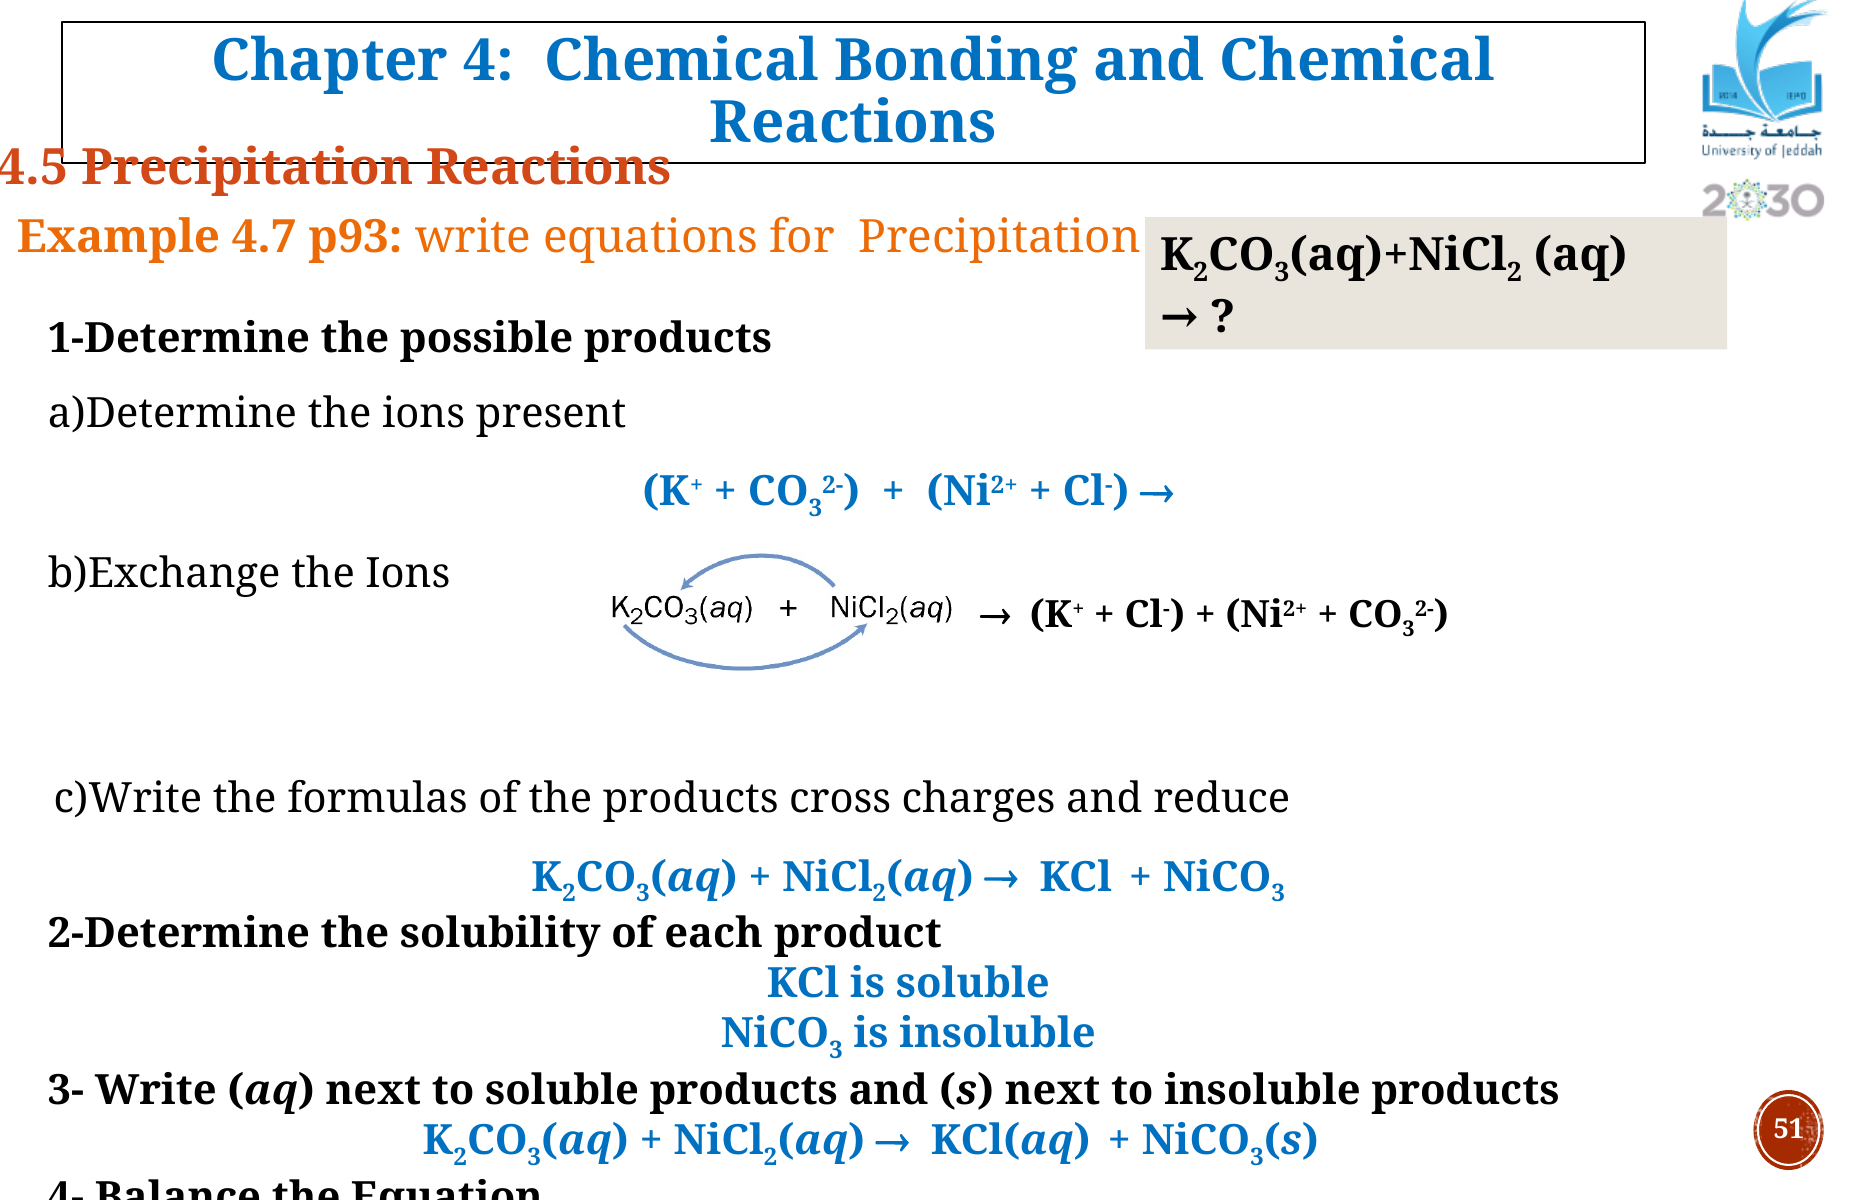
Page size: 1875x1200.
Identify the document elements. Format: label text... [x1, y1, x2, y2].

text_box 4.5 Precipitation Reactions [0, 126, 688, 202]
picture [605, 550, 961, 675]
slide_number 51 [1739, 1097, 1838, 1162]
text_box  (K+ + Cl-) + (Ni2+ + CO32-) [965, 582, 1474, 649]
text_box 1-Determine the possible products a)Determine the ions present (K+ + CO32-) + (Ni2+ + Cl-)  b)Exchange the Ions Write the formulas of the products cross charges and reduce K2CO3(aq) + NiCl2(aq)  KCl + NiCO3 2-Determine the solubility of each product KCl is soluble NiCO3 is insoluble 3- Write (aq) next to soluble products and (s) next to insoluble products K2CO3(aq) + NiCl2(aq)  KCl(aq) + NiCO3(s) 4- Balance the Equation K2CO3(aq) + NiCl2(aq)  2 KCl(aq) + NiCO3(s) [33, 278, 1709, 1200]
picture [1681, 0, 1846, 227]
title Example 4.7 p93: write equations for Precipitation Reactions: [0, 202, 1630, 417]
text_box K2CO3(aq)+NiCl2 (aq) → ? [1145, 217, 1728, 350]
text_box Chapter 4: Chemical Bonding and Chemical Reactions [61, 21, 1646, 164]
